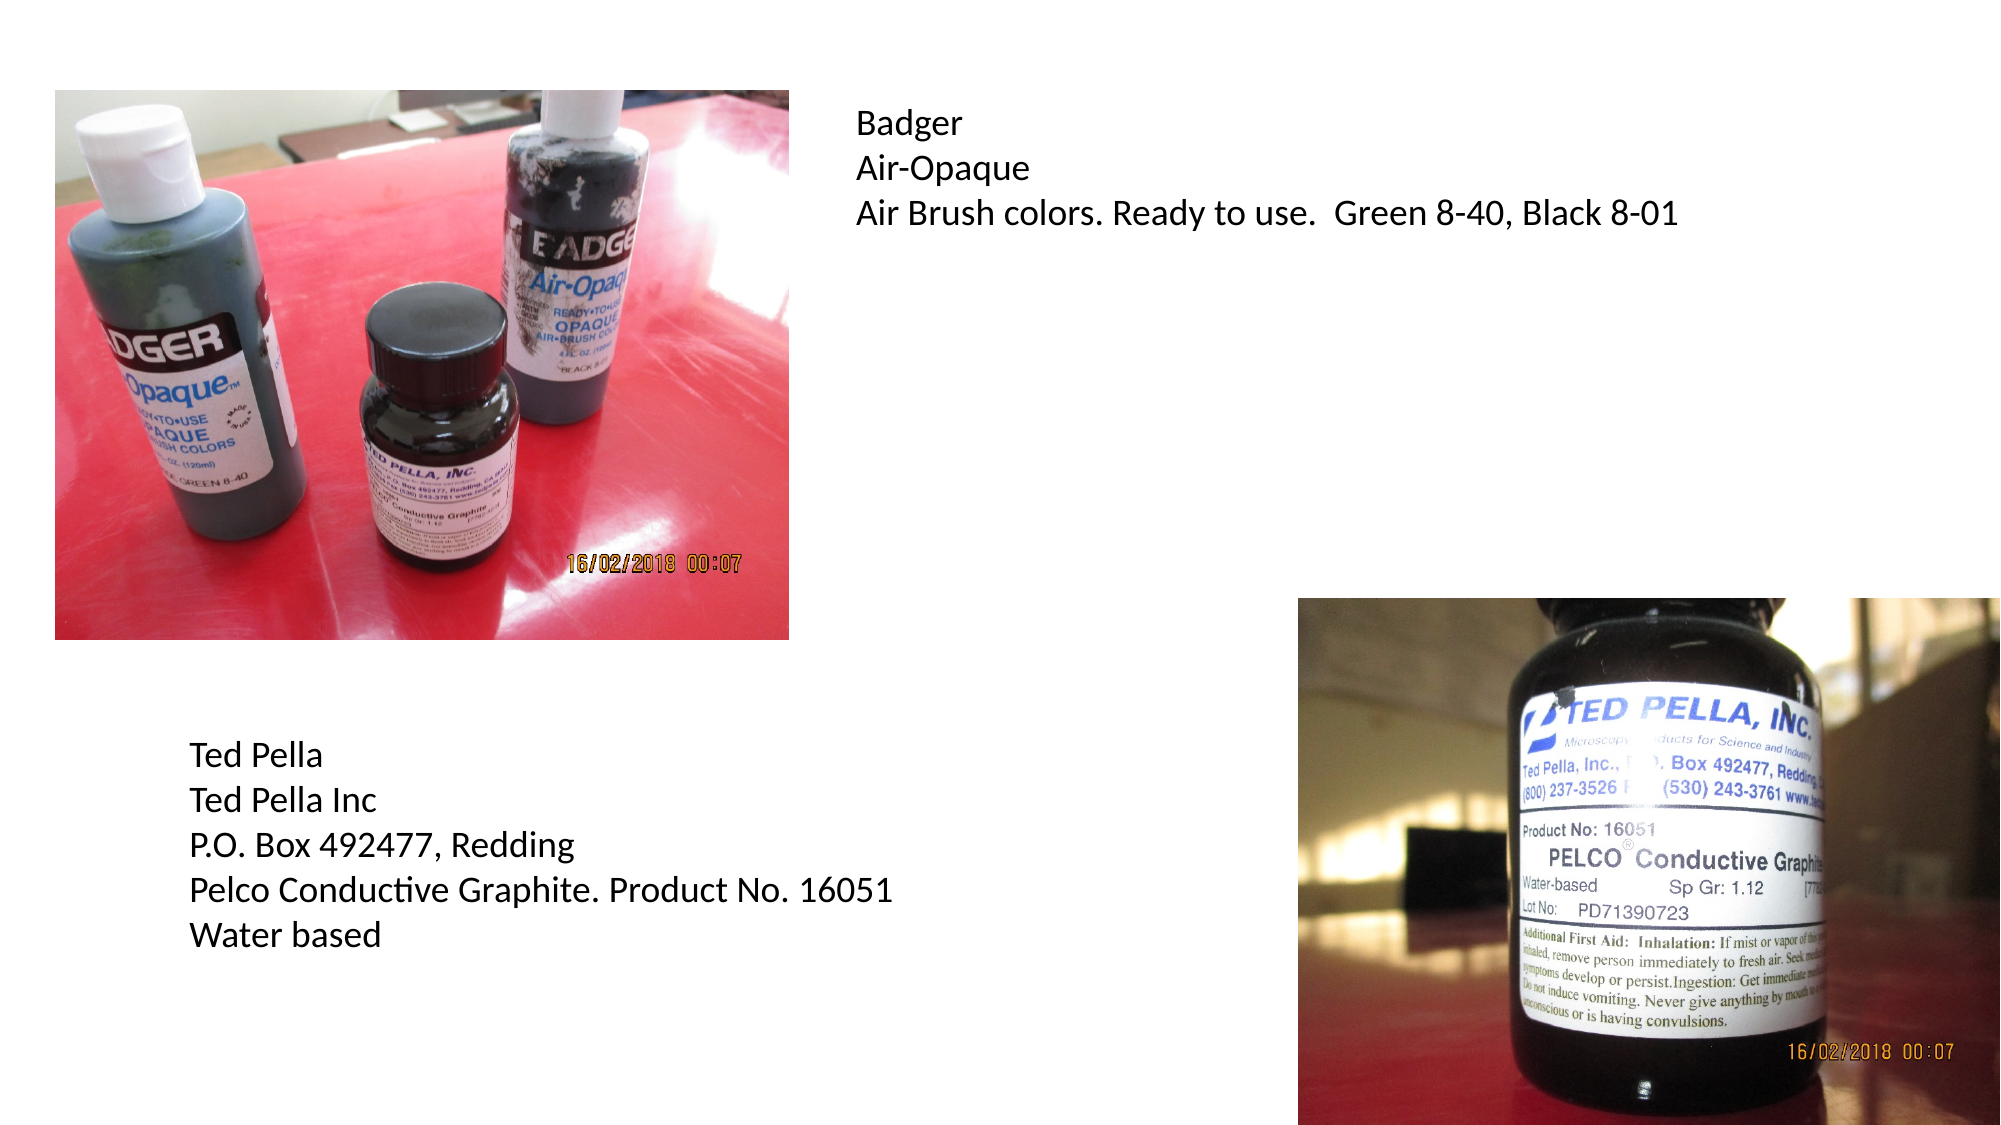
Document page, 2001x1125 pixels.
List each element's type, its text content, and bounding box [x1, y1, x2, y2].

text_box Ted Pella Ted Pella Inc P.O. Box 492477, Redding Pelco Conductive Graphite. Product No. 16051 Water based [174, 722, 1109, 1008]
picture [1298, 598, 2000, 1125]
text_box Badger Air-Opaque Air Brush colors. Ready to use. Green 8-40, Black 8-01 [841, 90, 2000, 376]
picture [55, 90, 789, 640]
